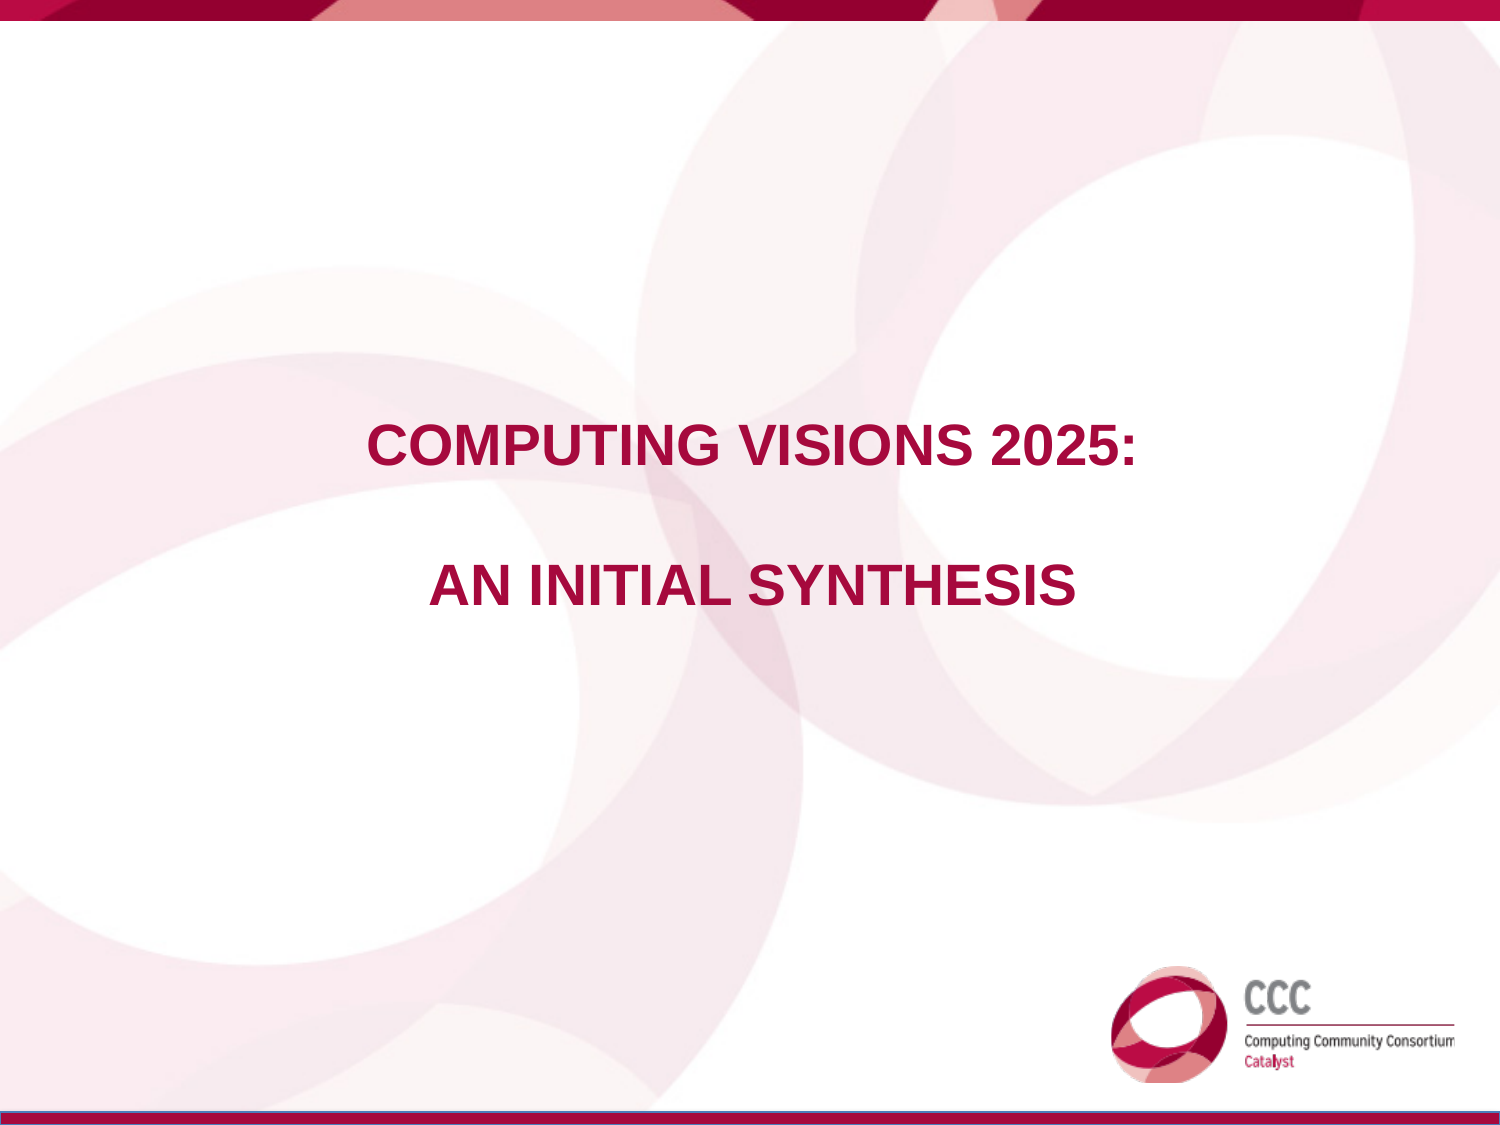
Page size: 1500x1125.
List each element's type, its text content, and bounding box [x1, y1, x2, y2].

picture [0, 0, 1500, 1111]
title Computing Visions 2025: an initial synthesis [150, 450, 1357, 574]
